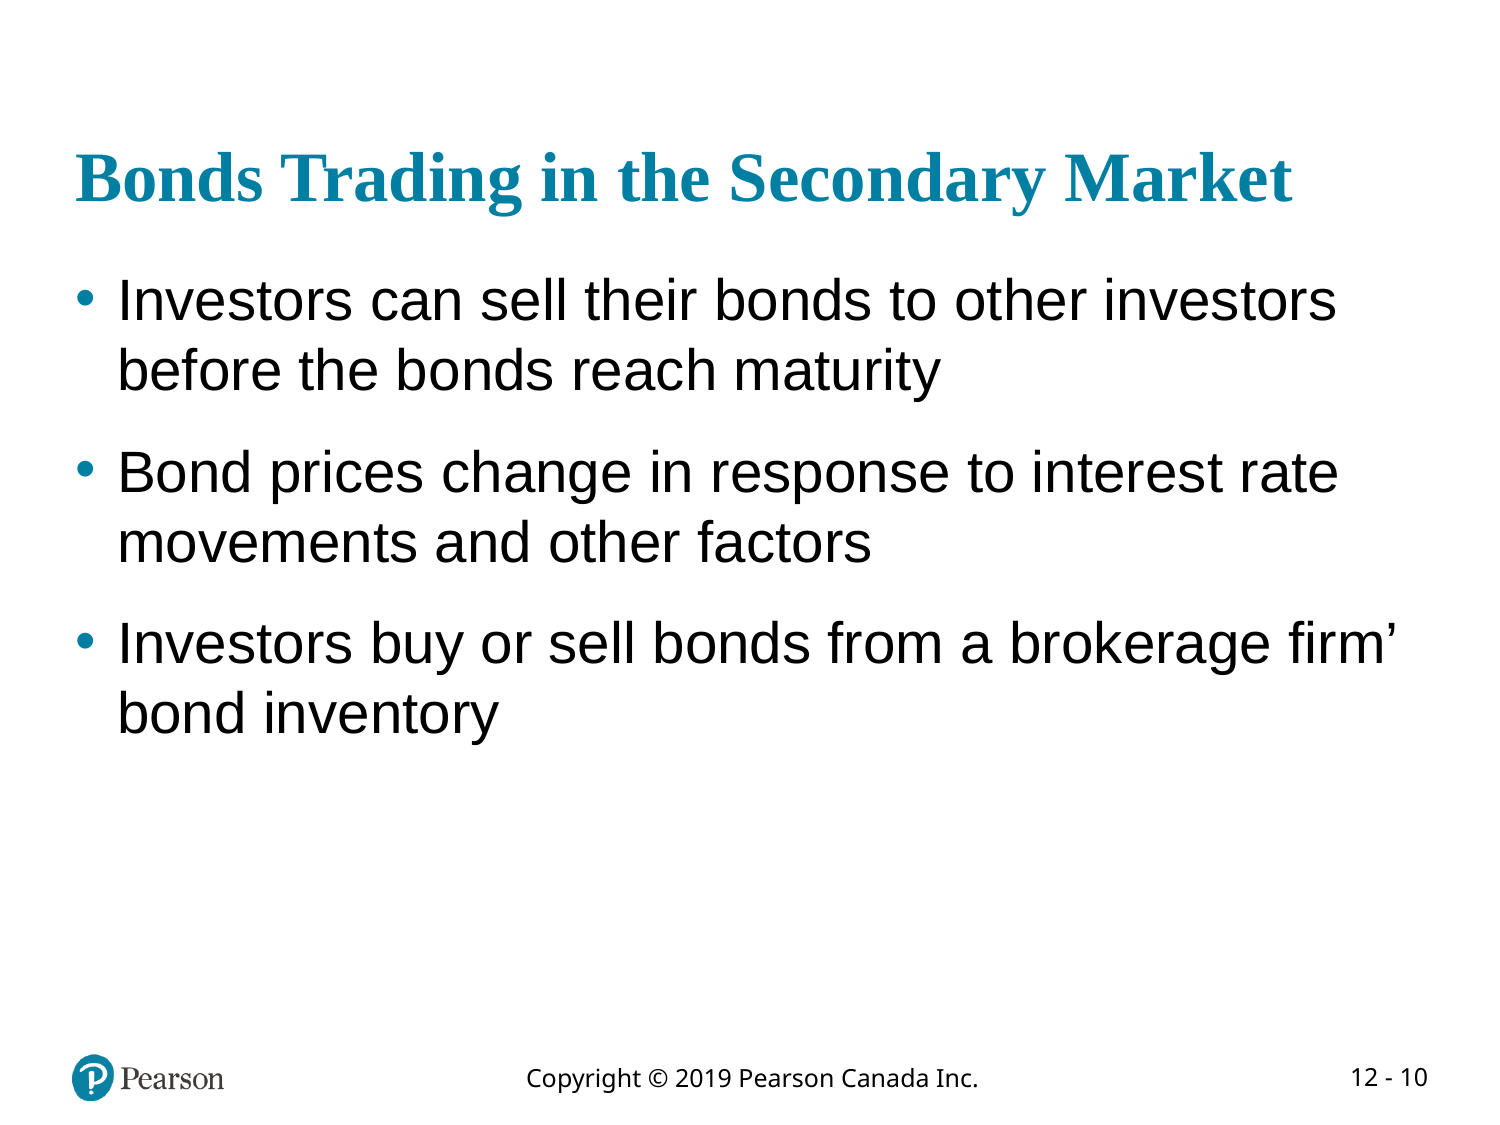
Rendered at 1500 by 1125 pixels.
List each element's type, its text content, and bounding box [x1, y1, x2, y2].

title Bonds Trading in the Secondary Market [75, 35, 1425, 216]
picture [81, 1064, 107, 1089]
picture [72, 1054, 89, 1072]
list Investors can sell their bonds to other investors before the bonds reach maturity Bond prices change in response to interest rate movements and other factors Investors buy or sell bonds from a brokerage firm’ bond inventory [75, 262, 1425, 1005]
picture [72, 1087, 83, 1101]
picture [99, 1054, 224, 1101]
